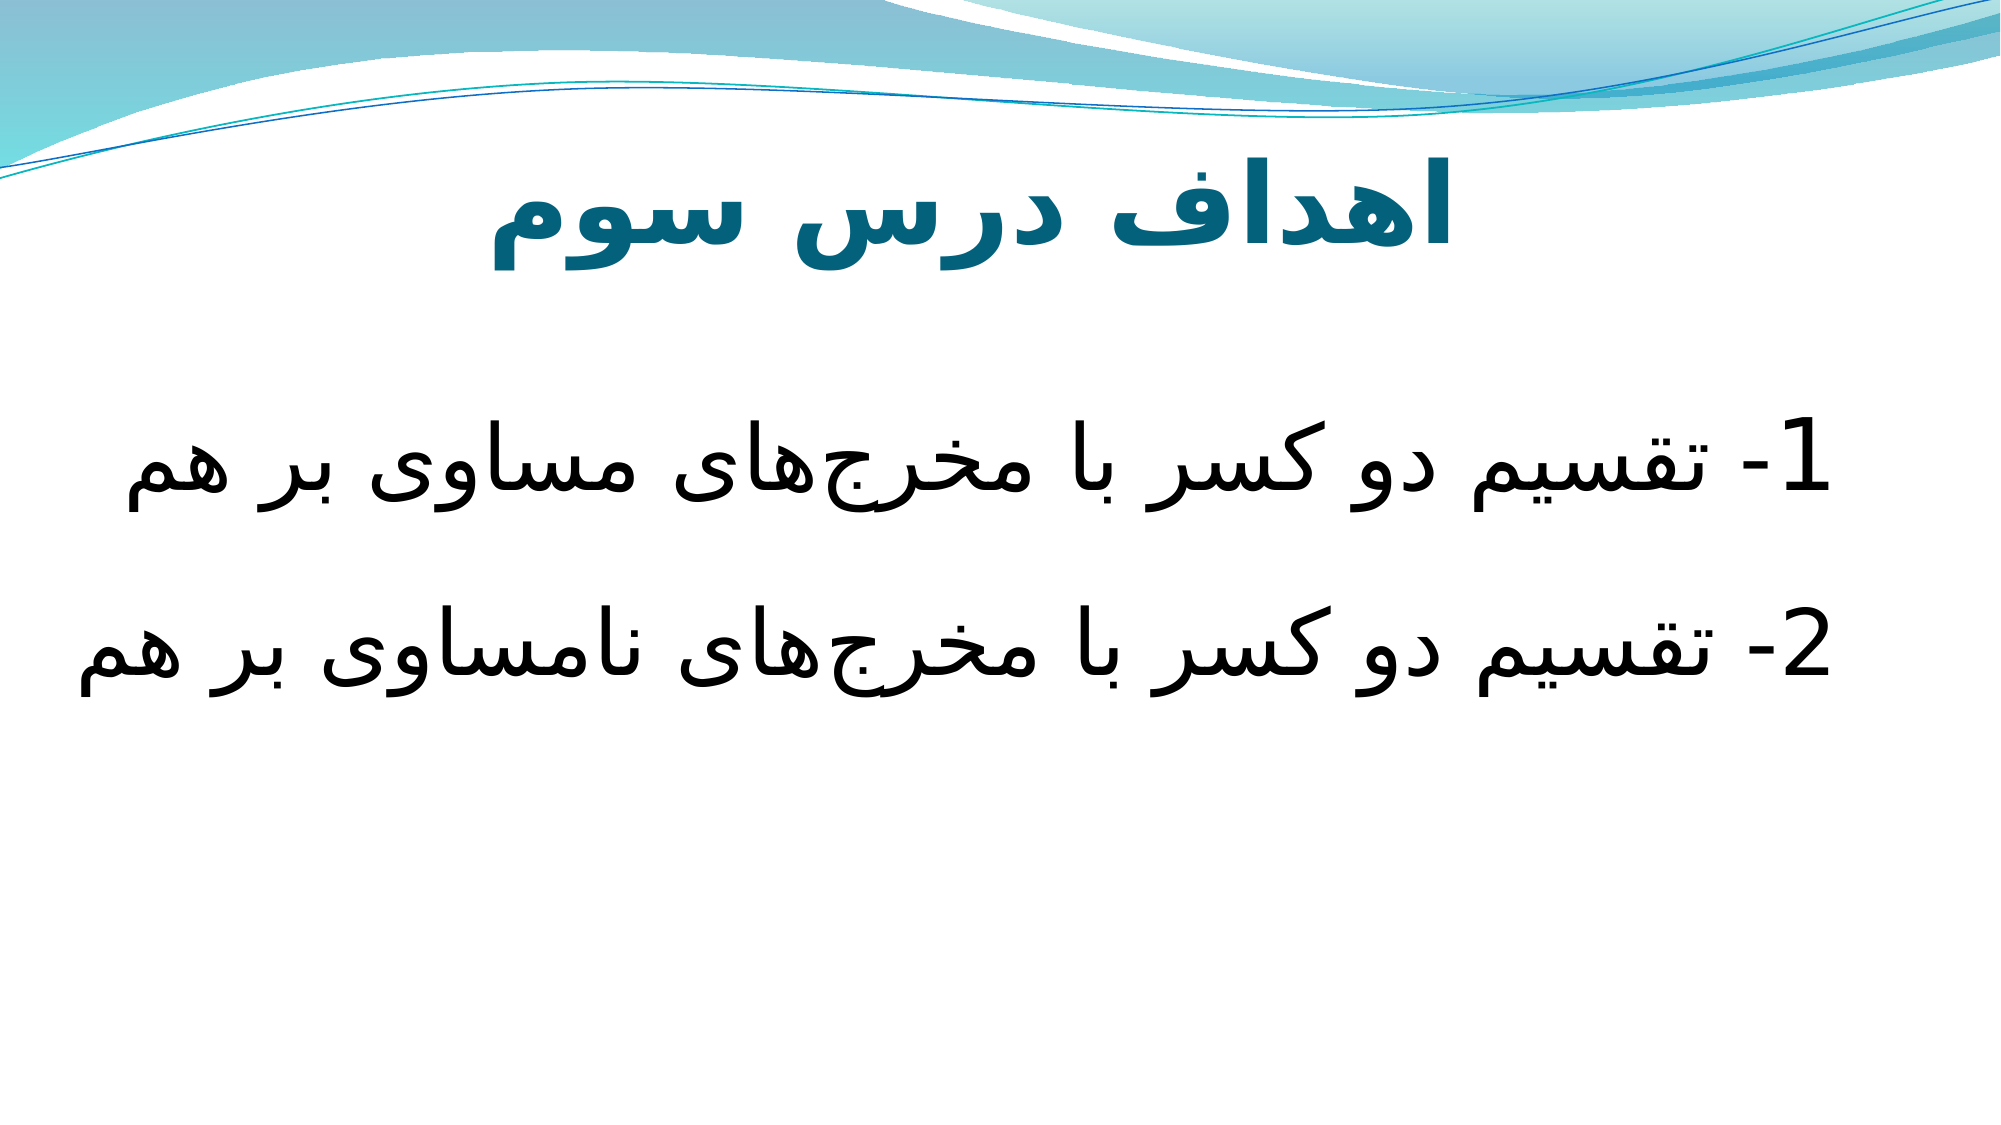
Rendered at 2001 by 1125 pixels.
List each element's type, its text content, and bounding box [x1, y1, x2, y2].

title اهداف درس سوم [123, 86, 1824, 267]
list 1- تقسیم دو کسر با مخرج‌های مساوی بر هم 2- تقسیم دو کسر با مخرج‌های نامساوی بر هم [0, 323, 1853, 864]
